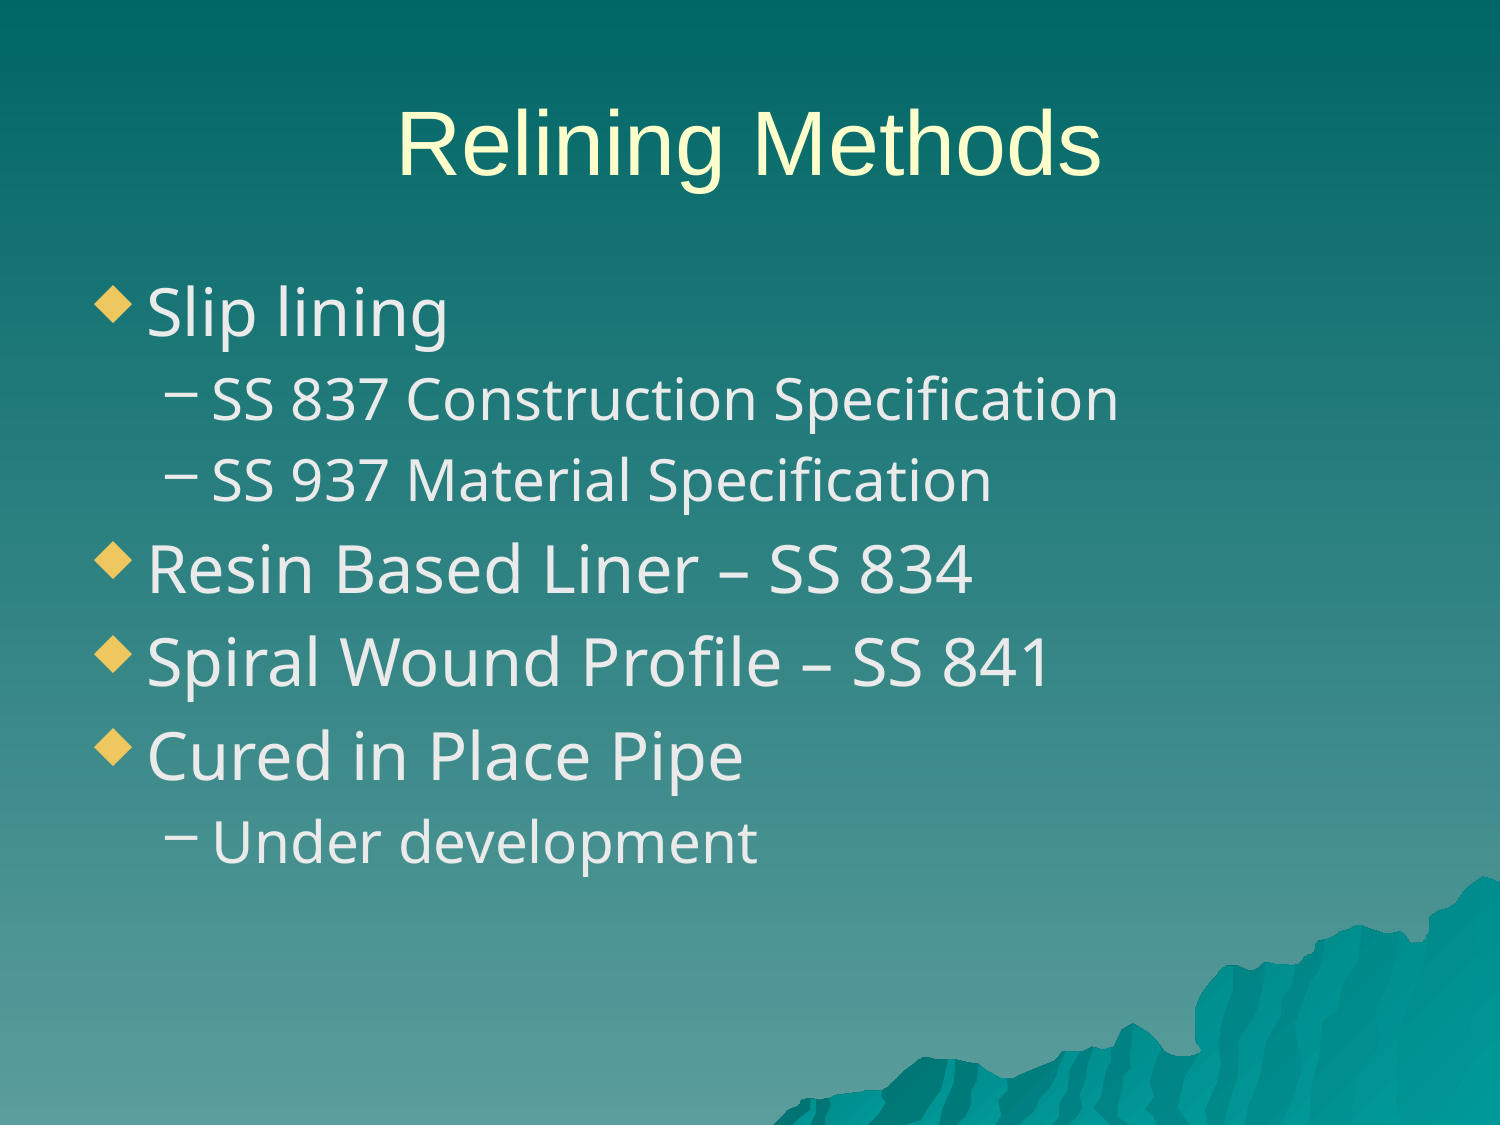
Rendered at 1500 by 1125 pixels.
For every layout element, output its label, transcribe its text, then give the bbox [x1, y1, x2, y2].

title Relining Methods [74, 45, 1426, 233]
list Slip lining SS 837 Construction Specification SS 937 Material Specification Resin Based Liner – SS 834 Spiral Wound Profile – SS 841 Cured in Place Pipe Under development [74, 262, 1426, 1006]
